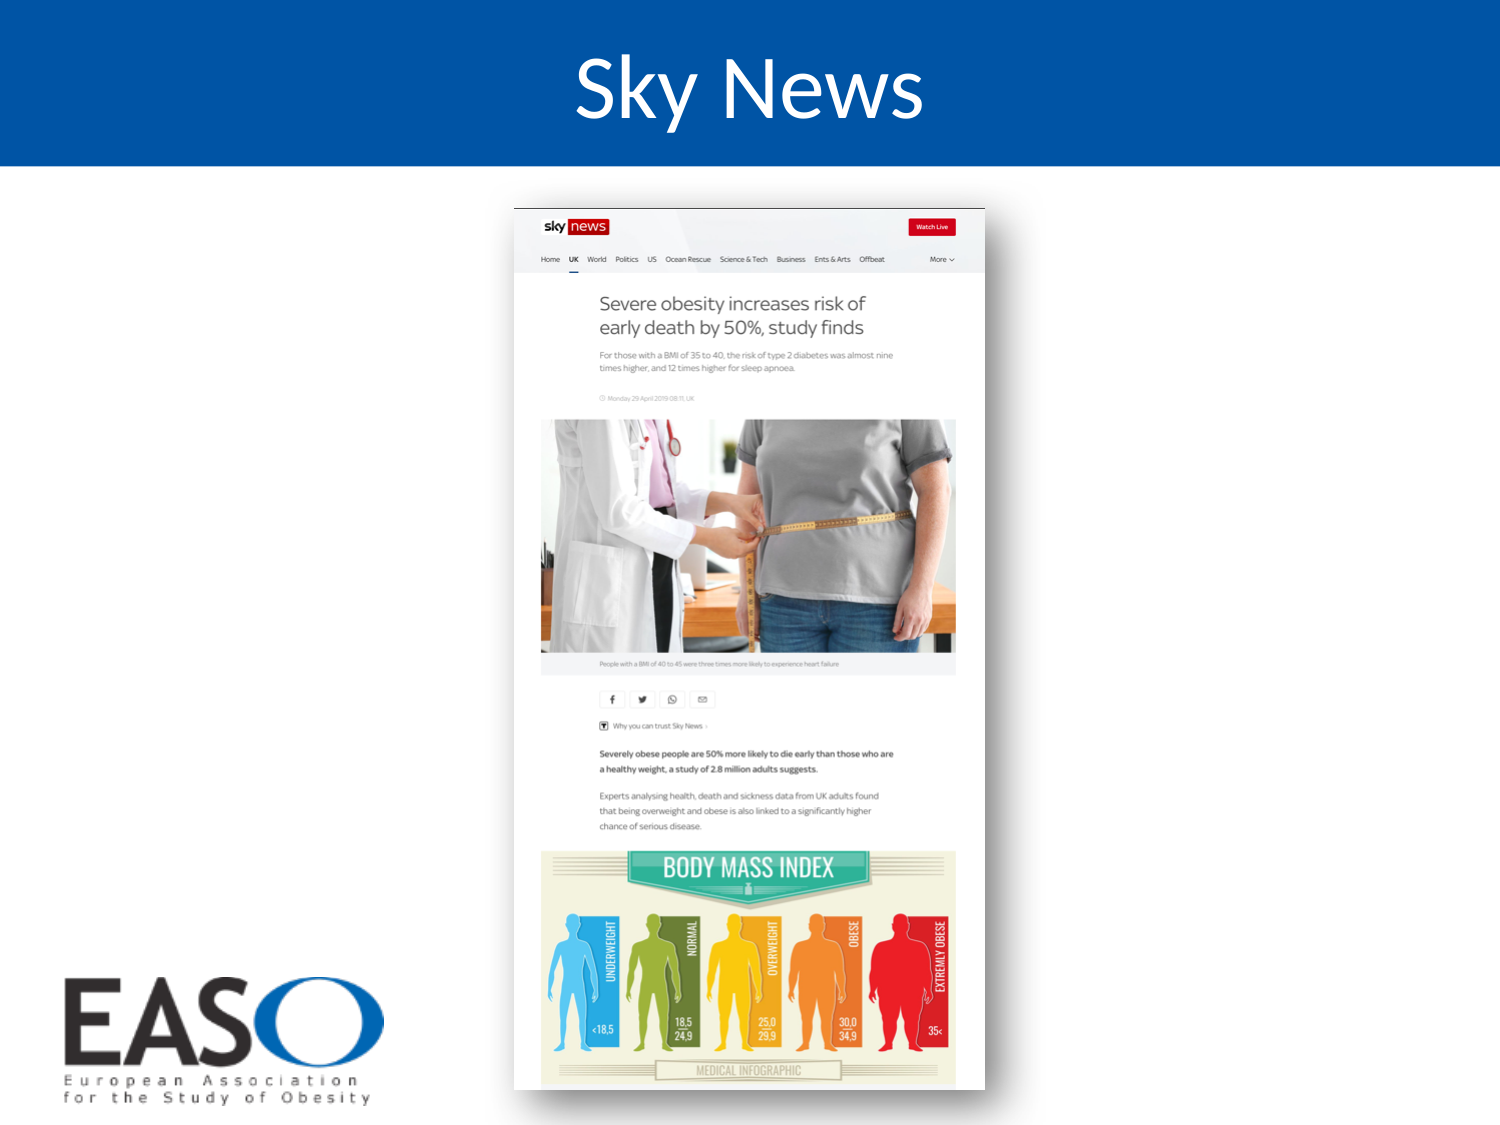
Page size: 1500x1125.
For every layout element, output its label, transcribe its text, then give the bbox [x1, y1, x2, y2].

picture [514, 207, 986, 1090]
text_box Sky News [0, 19, 1500, 144]
picture [64, 977, 384, 1106]
